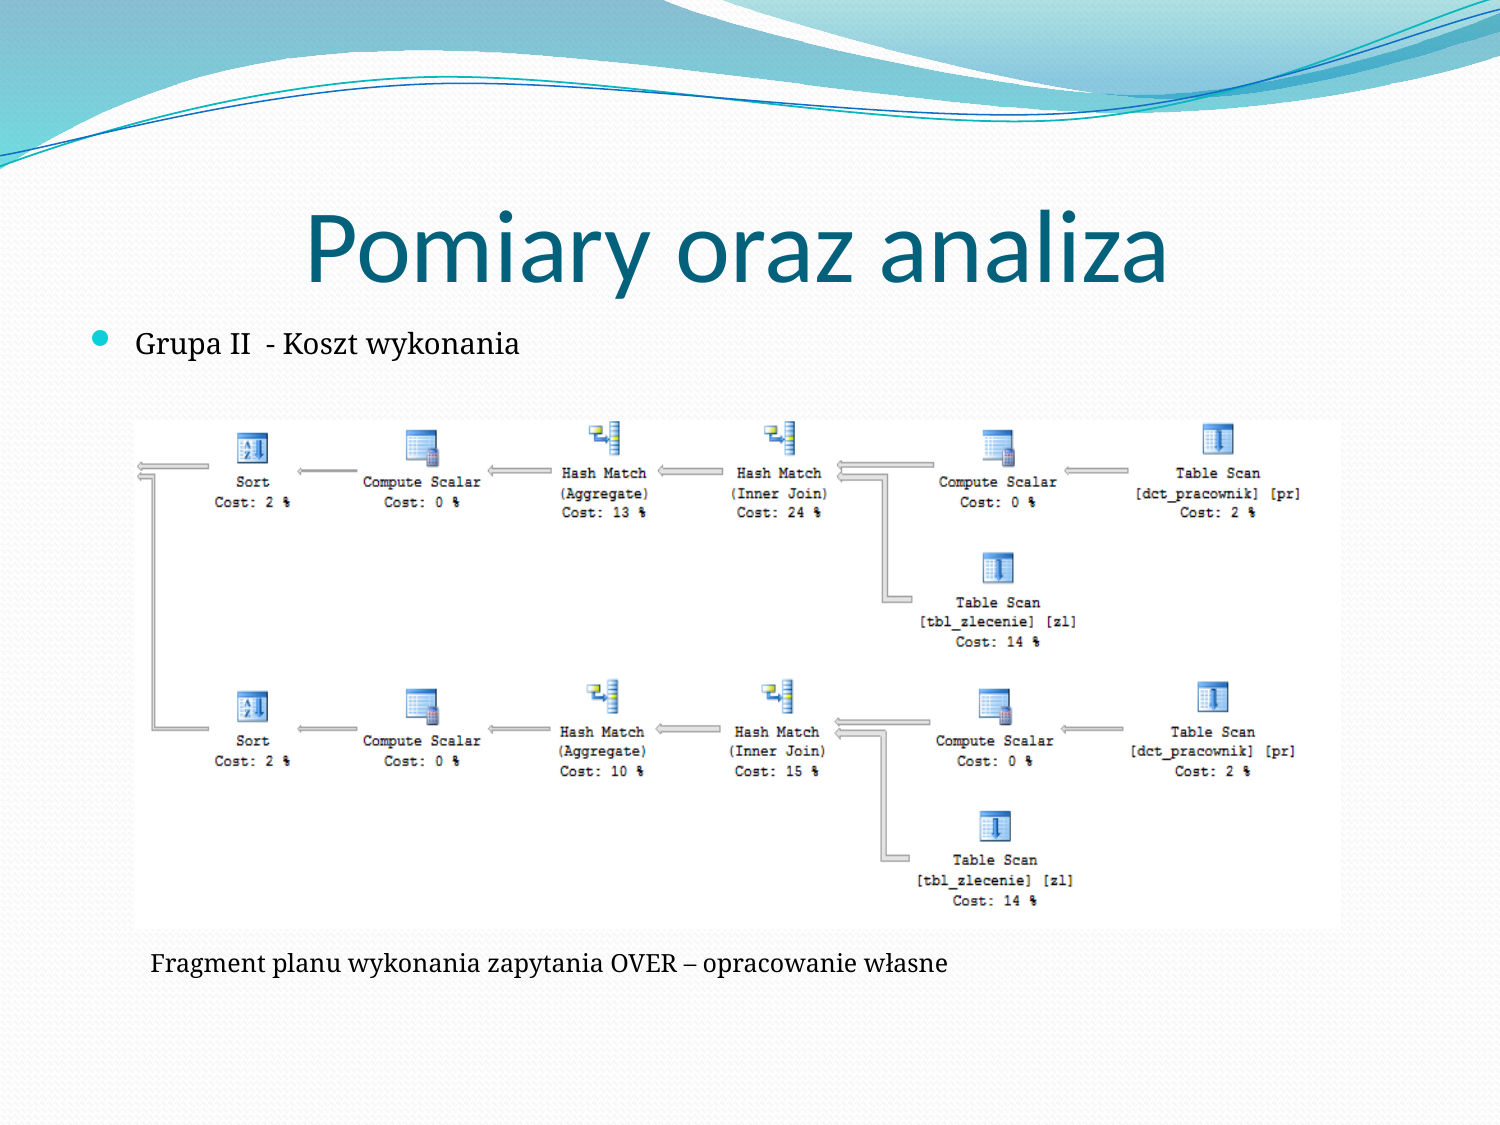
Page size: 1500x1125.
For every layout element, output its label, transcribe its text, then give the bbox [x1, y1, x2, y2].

picture [135, 420, 1341, 929]
text_box Fragment planu wykonania zapytania OVER – opracowanie własne [135, 940, 1353, 986]
list Grupa II - Koszt wykonania [75, 317, 1425, 1038]
title Pomiary oraz analiza [75, 115, 1425, 303]
table_cell 1 313 251 ms [128, 421, 1347, 940]
